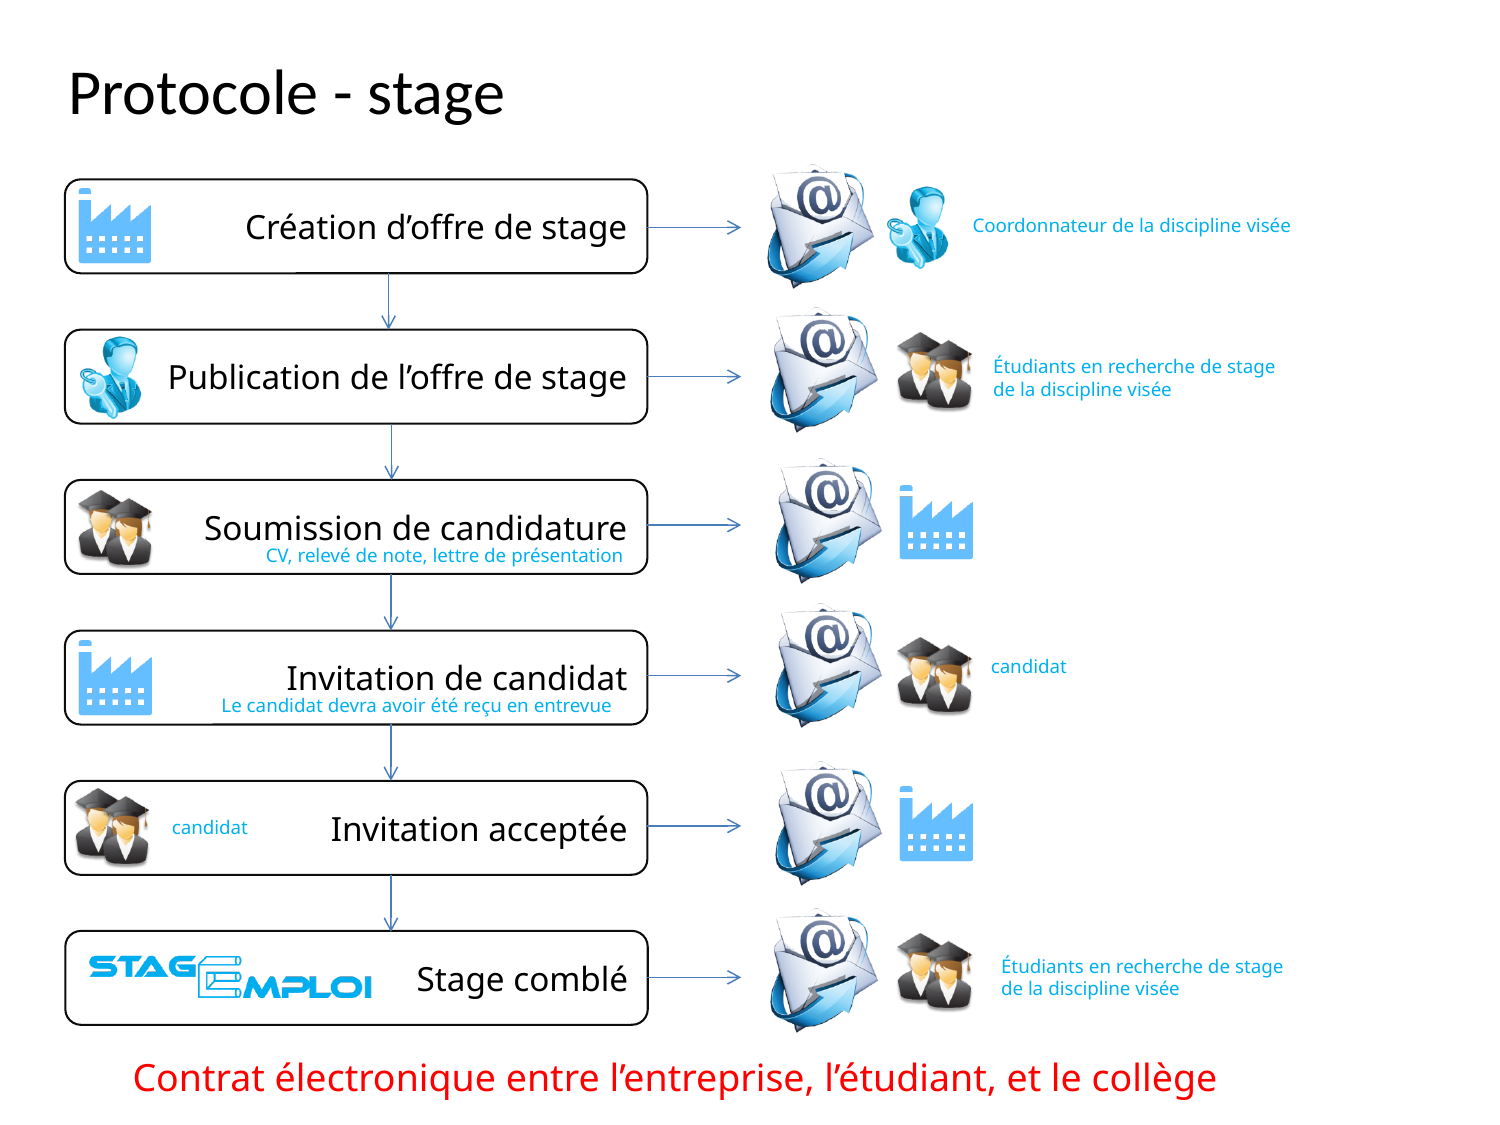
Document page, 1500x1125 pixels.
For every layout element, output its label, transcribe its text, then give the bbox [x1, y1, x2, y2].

picture [759, 163, 959, 291]
text_box Invitation de candidat [62, 628, 650, 727]
text_box CV, relevé de note, lettre de présentation [251, 536, 638, 575]
picture [891, 633, 977, 719]
text_box Étudiants en recherche de stage de la discipline visée [986, 947, 1302, 1007]
picture [763, 908, 881, 1036]
text_box Création d’offre de stage [62, 177, 650, 276]
text_box Publication de l’offre de stage [63, 327, 650, 426]
picture [891, 929, 977, 1015]
text_box Stage comblé [63, 928, 650, 1027]
picture [767, 761, 885, 889]
text_box Le candidat devra avoir été reçu en entrevue [206, 686, 656, 724]
picture [763, 307, 881, 435]
picture [72, 634, 158, 720]
picture [71, 485, 157, 571]
text_box Invitation acceptée [68, 778, 650, 877]
text_box Contrat électronique entre l’entreprise, l’étudiant, et le collège [117, 1046, 1369, 1107]
picture [767, 602, 885, 730]
text_box candidat [982, 647, 1088, 685]
picture [71, 182, 157, 268]
picture [891, 328, 977, 414]
picture [893, 478, 979, 564]
picture [88, 954, 373, 1000]
text_box candidat [157, 808, 269, 847]
picture [68, 336, 151, 419]
picture [767, 458, 885, 586]
text_box Coordonnateur de la discipline visée [962, 206, 1403, 244]
text_box Soumission de candidature [62, 477, 650, 576]
title Protocole - stage [53, 42, 1035, 135]
picture [893, 780, 979, 866]
picture [68, 784, 154, 870]
text_box Étudiants en recherche de stage de la discipline visée [982, 347, 1294, 408]
